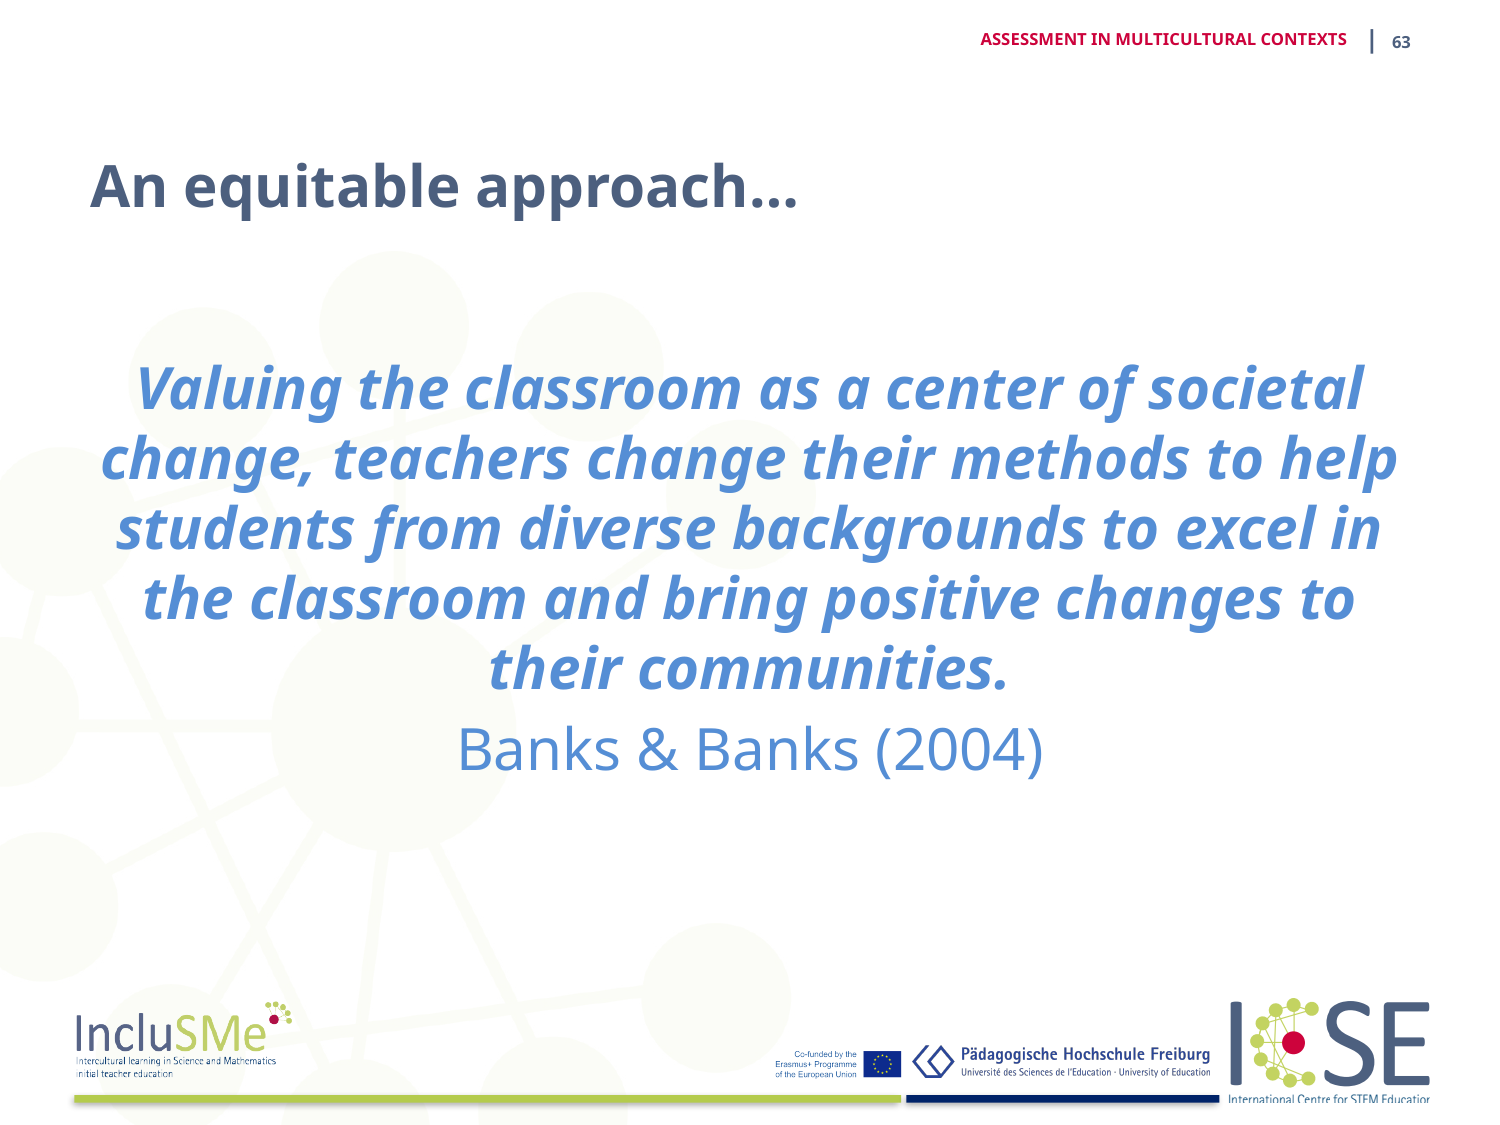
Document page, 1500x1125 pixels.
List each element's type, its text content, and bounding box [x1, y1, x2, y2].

title An equitable approach… [75, 131, 1425, 238]
picture [74, 1000, 293, 1084]
picture [773, 1049, 902, 1080]
picture [912, 1045, 1210, 1078]
list Valuing the classroom as a center of societal change, teachers change their methods to help students from diverse backgrounds to excel in the classroom and bring positive changes to their communities. Banks & Banks (2004) [75, 262, 1425, 1005]
slide_number | 62 [1382, 9, 1427, 69]
footer ASSESSMENT IN MULTICULTURAL CONTEXTS [946, 9, 1382, 69]
